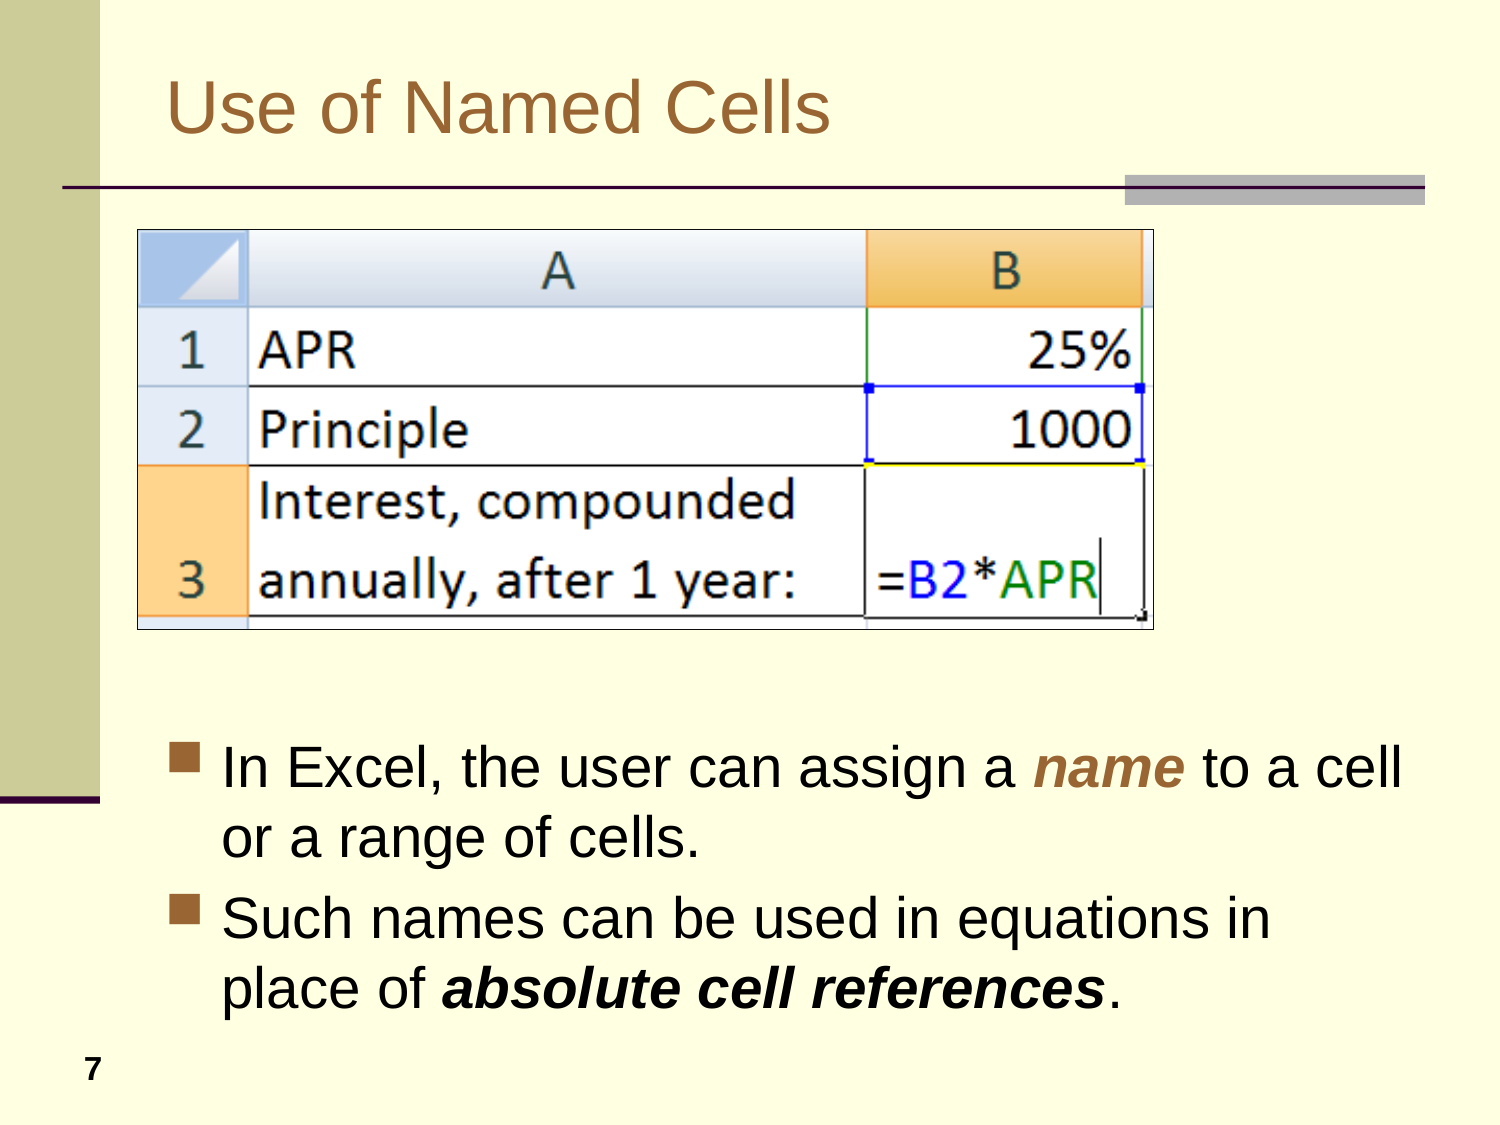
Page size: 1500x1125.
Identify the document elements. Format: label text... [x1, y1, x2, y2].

slide_number 7 [31, 1039, 118, 1090]
title Use of Named Cells [149, 45, 1426, 163]
list In Excel, the user can assign a name to a cell or a range of cells. Such names can be used in equations in place of absolute cell references. [149, 721, 1426, 1036]
picture [137, 229, 1155, 630]
